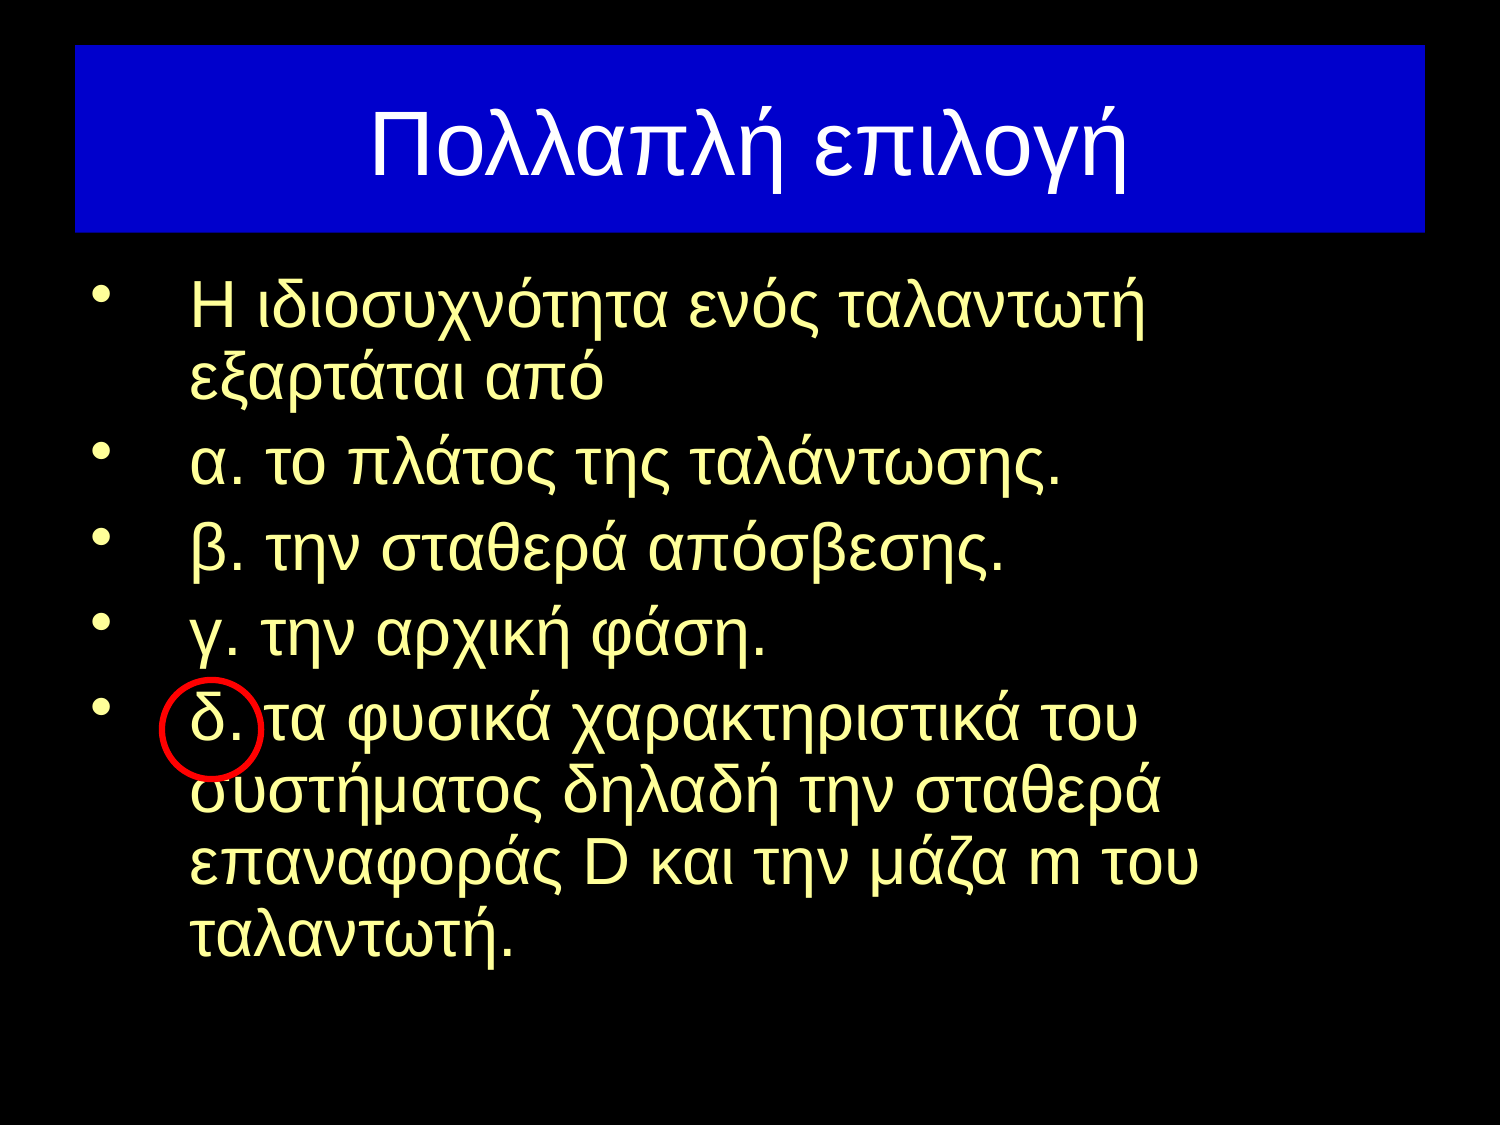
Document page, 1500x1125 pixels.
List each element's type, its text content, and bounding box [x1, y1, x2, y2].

title Πολλαπλή επιλογή [75, 45, 1425, 233]
list Η ιδιοσυχνότητα ενός ταλαντωτή εξαρτάται από α. το πλάτος της ταλάντωσης. β. την σταθερά απόσβεσης. γ. την αρχική φάση. δ. τα φυσικά χαρακτηριστικά του συστήματος δηλαδή την σταθερά επαναφοράς D και την μάζα m του ταλαντωτή. [75, 262, 1425, 1005]
text_box [161, 679, 262, 780]
